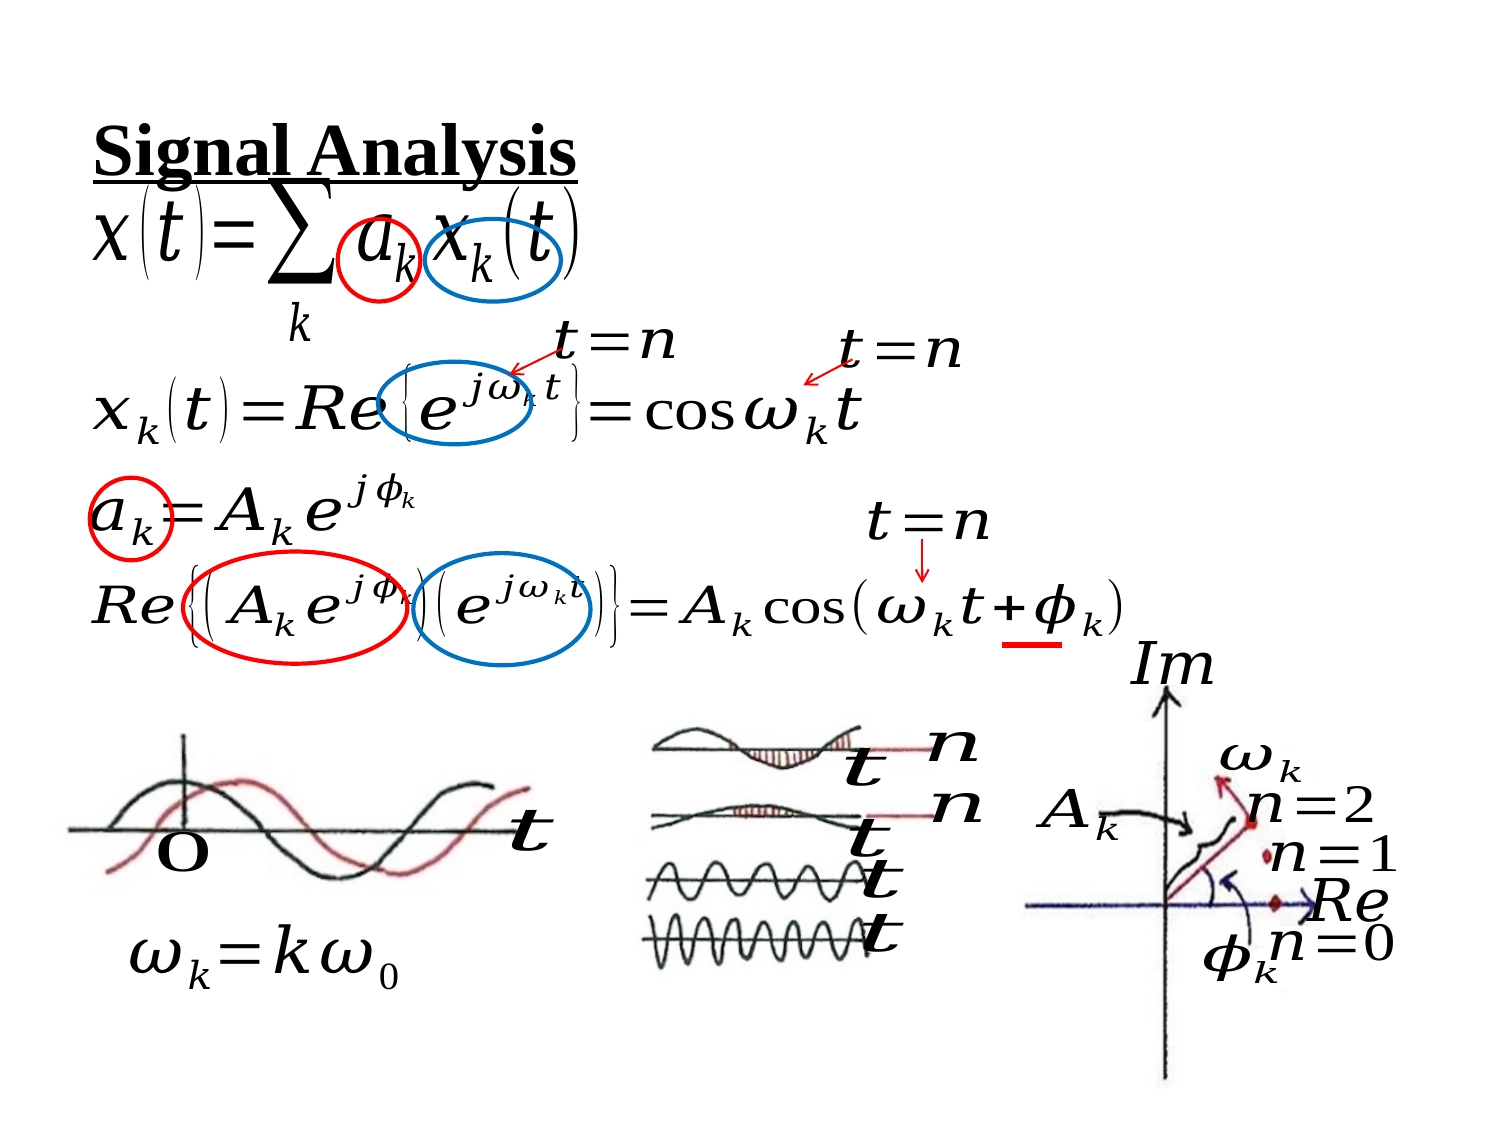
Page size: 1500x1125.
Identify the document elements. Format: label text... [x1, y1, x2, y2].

picture [635, 716, 942, 979]
text_box Signal Analysis [2, 3, 594, 198]
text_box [88, 174, 585, 310]
picture [1017, 685, 1321, 1092]
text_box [88, 310, 965, 451]
picture [52, 733, 540, 896]
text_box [88, 467, 419, 490]
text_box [88, 491, 1129, 666]
